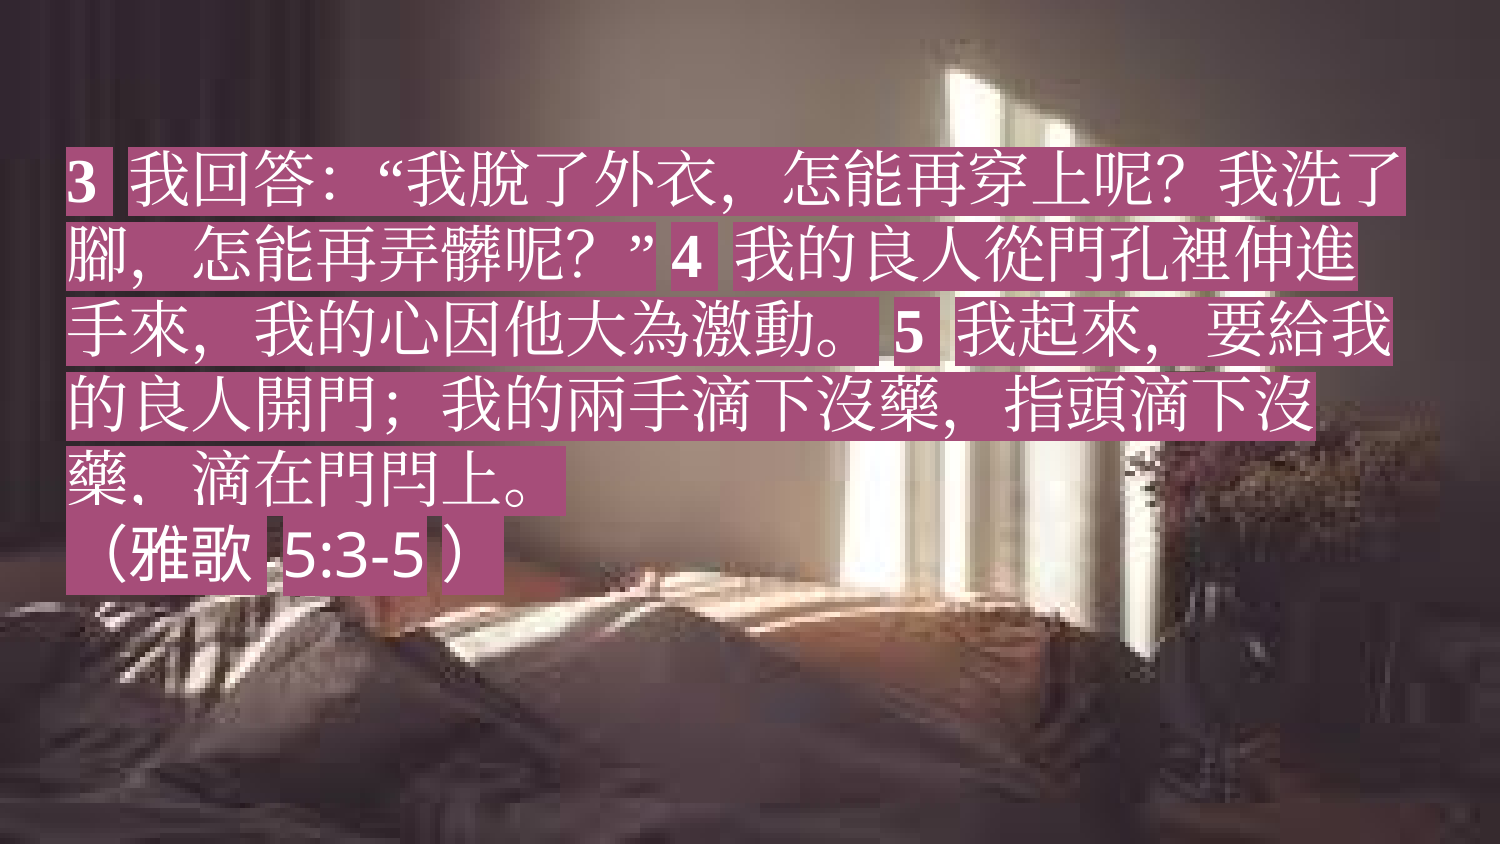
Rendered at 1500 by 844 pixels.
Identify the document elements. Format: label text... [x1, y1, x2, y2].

list 3 我回答：“我脫了外衣，怎能再穿上呢？我洗了腳，怎能再弄髒呢？”4 我的良人從門孔裡伸進手來，我的心因他大為激動。5 我起來，要給我的良人開門；我的兩手滴下沒藥，指頭滴下沒藥，滴在門閂上。 （雅歌 5:3-5） [51, 124, 1430, 400]
picture [0, 0, 1500, 844]
